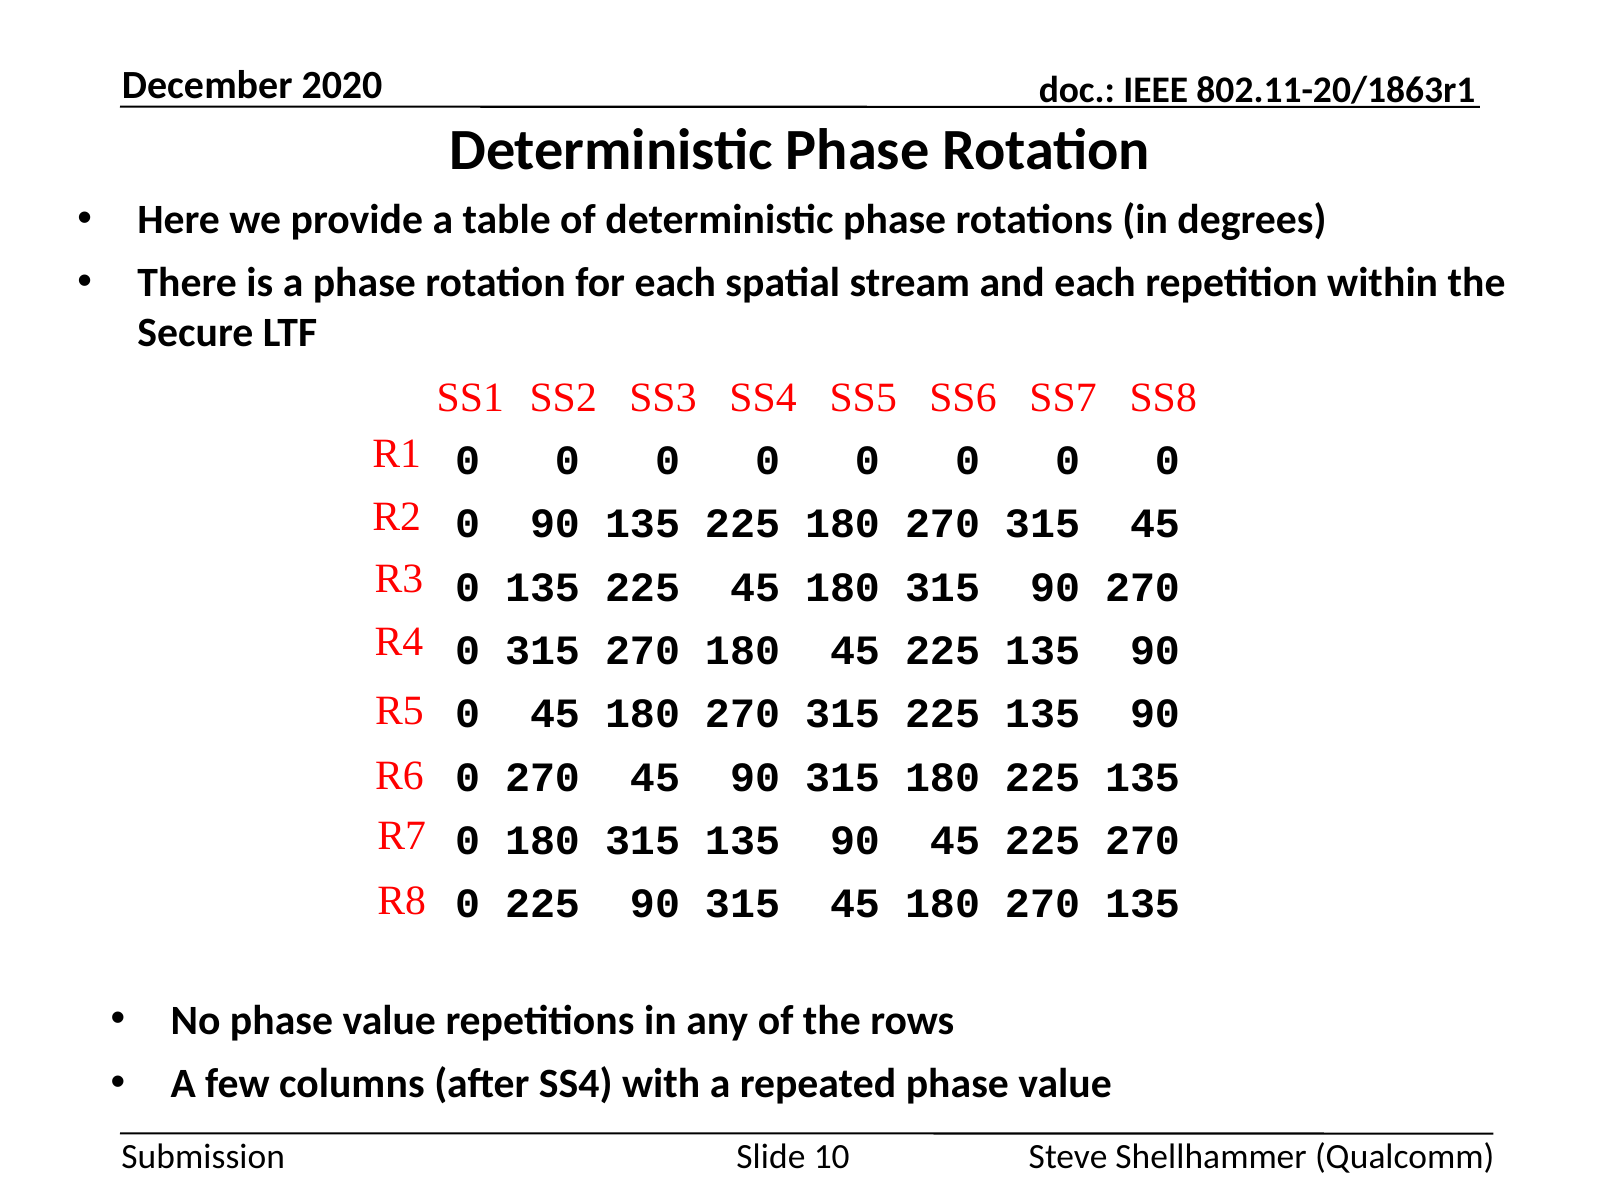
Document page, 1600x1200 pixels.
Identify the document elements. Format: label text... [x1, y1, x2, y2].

slide_number Slide 10 [733, 1132, 854, 1197]
text_box No phase value repetitions in any of the rows A few columns (after SS4) with a repeated phase value [95, 985, 1533, 1118]
list Here we provide a table of deterministic phase rotations (in degrees) There is a phase rotation for each spatial stream and each repetition within the Secure LTF [62, 183, 1534, 357]
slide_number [121, 58, 451, 107]
title Deterministic Phase Rotation [119, 112, 1480, 180]
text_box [356, 362, 1213, 932]
footer Steve Shellhammer (Qualcomm) [937, 1132, 1495, 1174]
